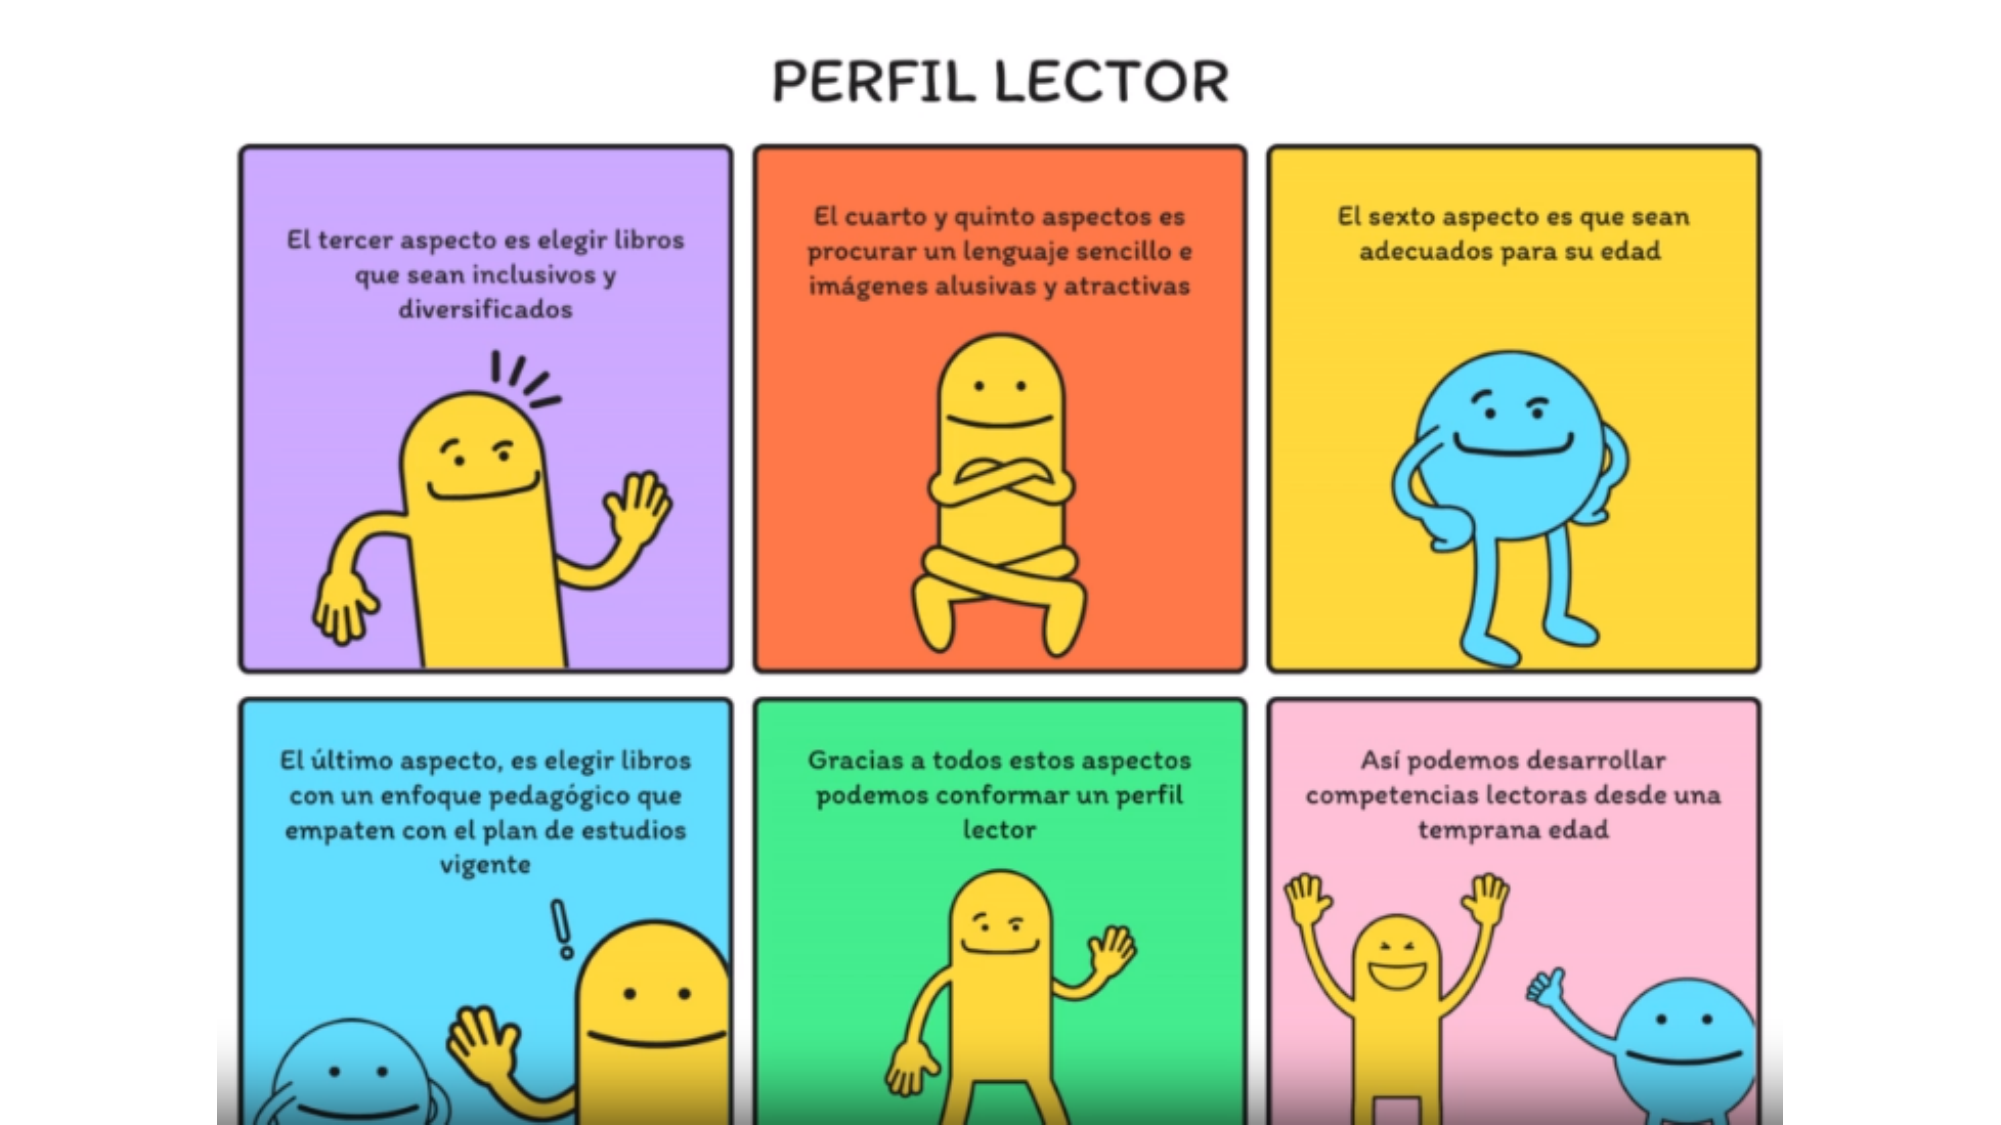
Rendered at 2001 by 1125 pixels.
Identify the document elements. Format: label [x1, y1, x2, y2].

picture [217, 0, 1783, 1125]
